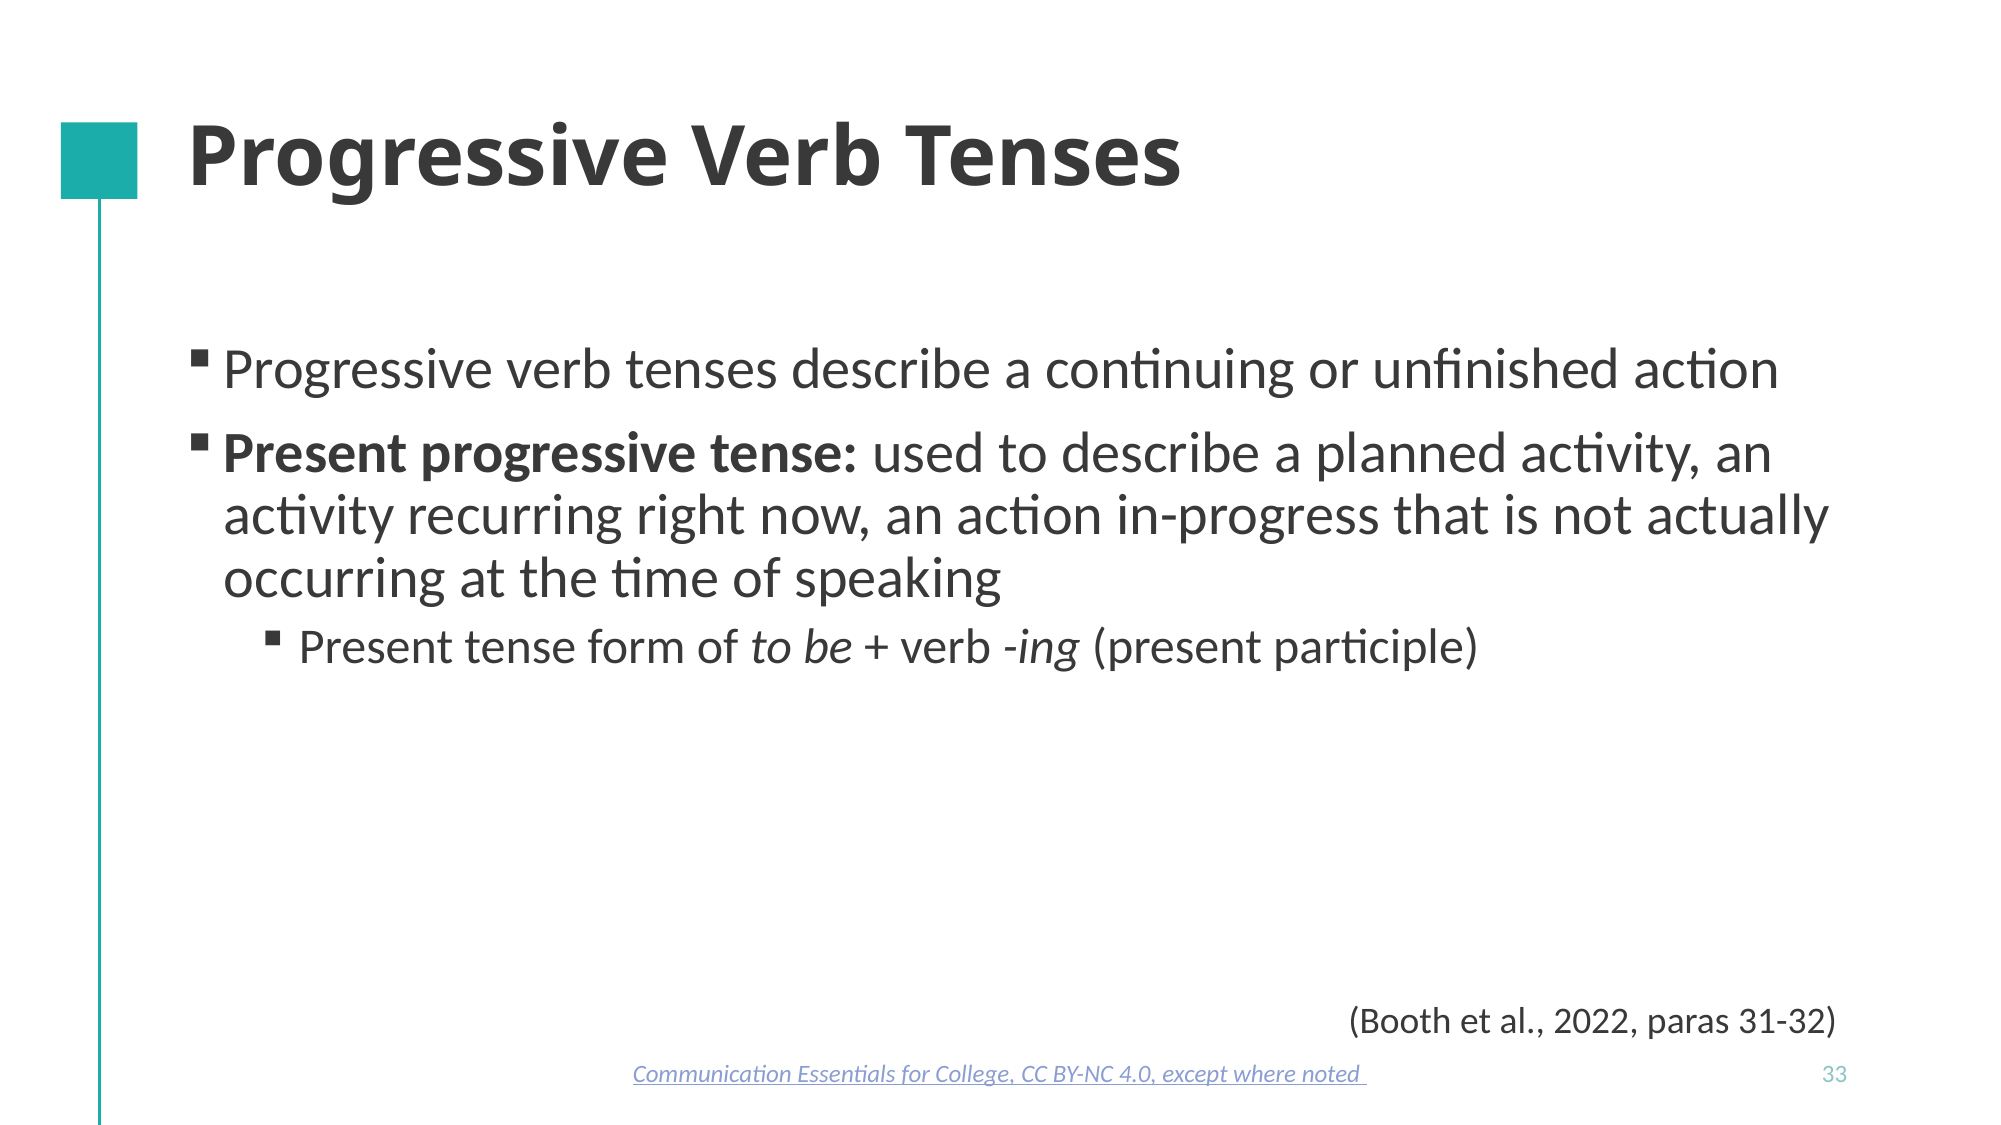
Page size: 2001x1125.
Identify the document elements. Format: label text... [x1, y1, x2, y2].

list Progressive verb tenses describe a continuing or unfinished action Present progressive tense: used to describe a planned activity, an activity recurring right now, an action in-progress that is not actually occurring at the time of speaking Present tense form of to be + verb -ing (present participle) [171, 330, 1863, 1014]
slide_number 33 [1412, 1042, 1863, 1103]
text_box (Booth et al., 2022, paras 31-32) [1333, 988, 2000, 1049]
title Progressive Verb Tenses [171, 105, 1863, 278]
footer Communication Essentials for College, CC BY-NC 4.0, except where noted [590, 1042, 1410, 1102]
